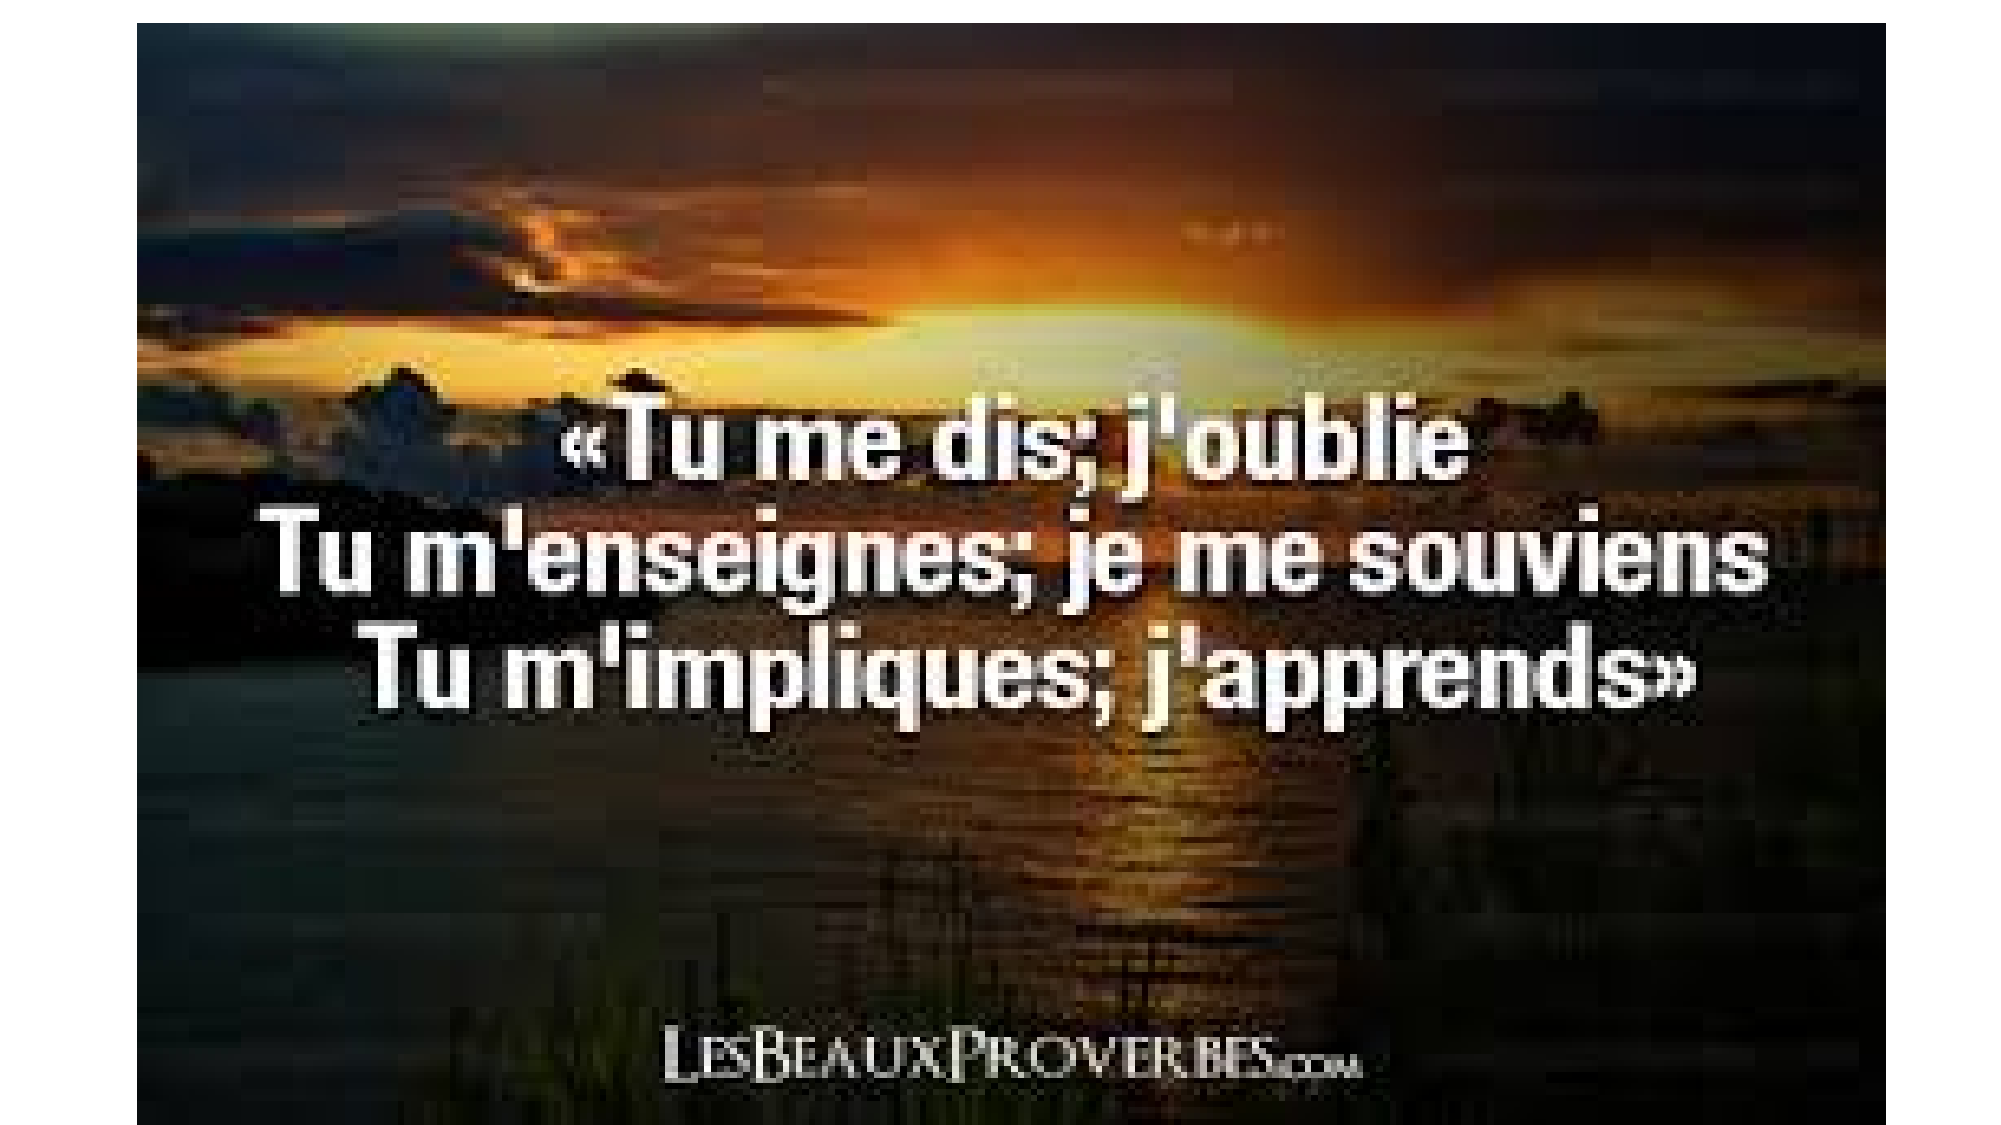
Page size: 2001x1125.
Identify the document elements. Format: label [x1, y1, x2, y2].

picture [137, 23, 1886, 1125]
